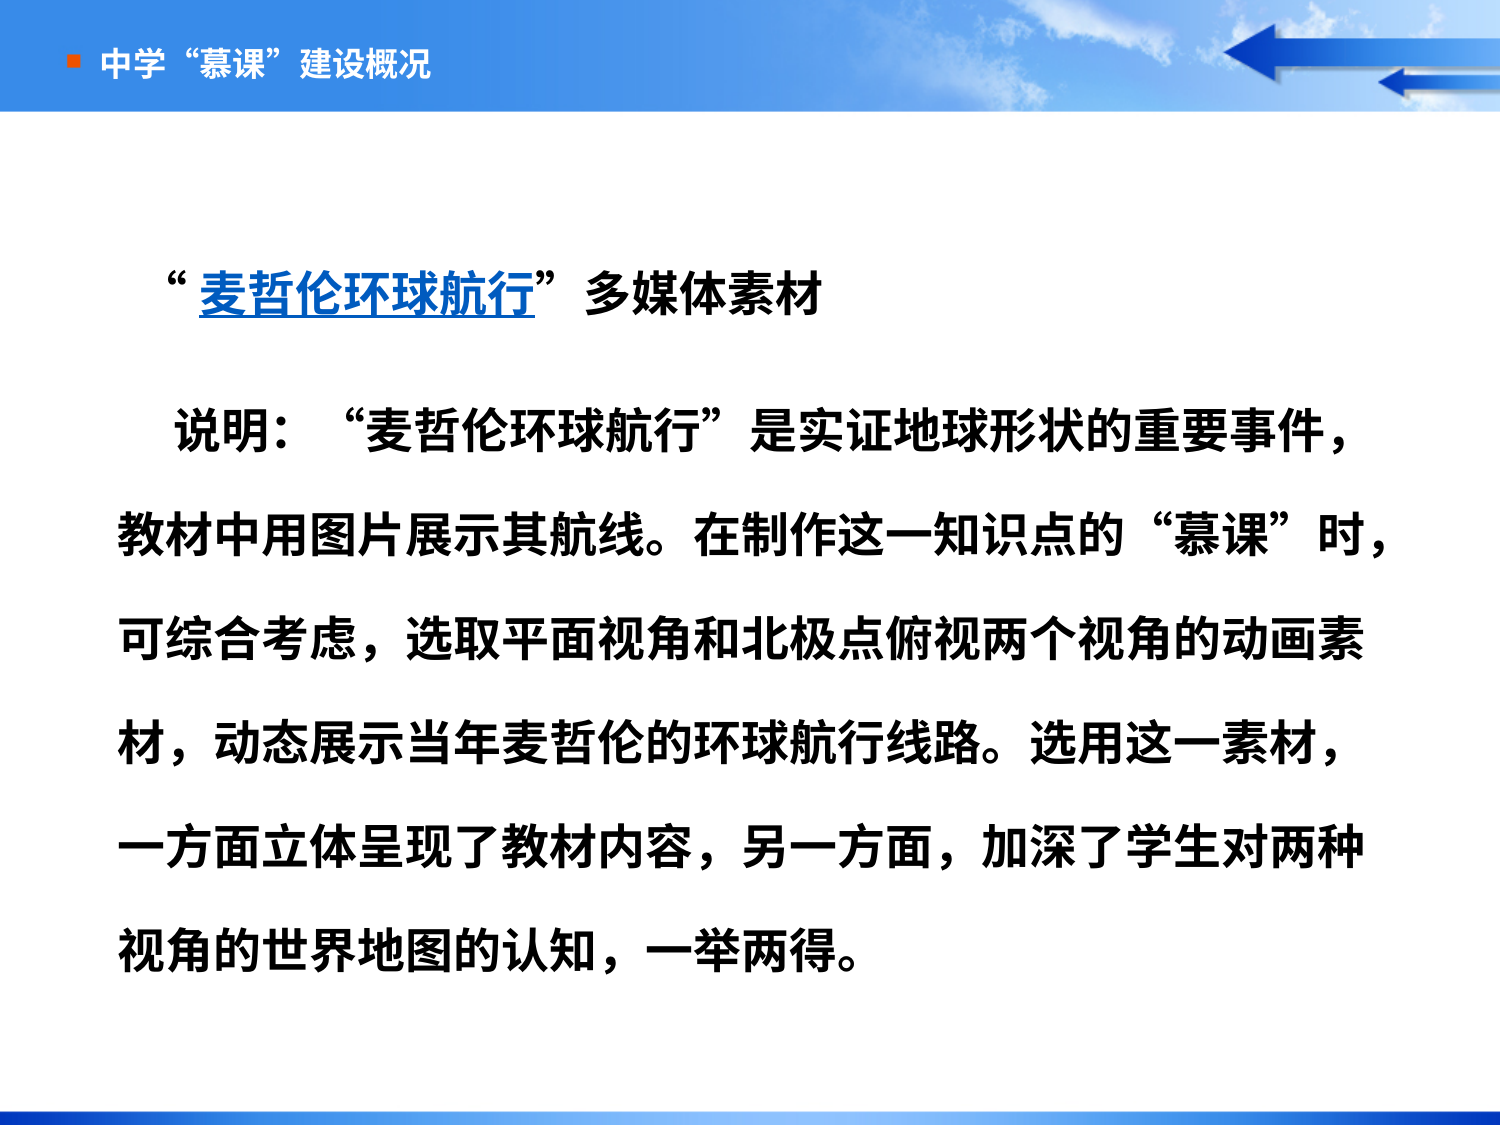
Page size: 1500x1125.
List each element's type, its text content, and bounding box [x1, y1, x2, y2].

text_box 中学“慕课”建设概况 [85, 35, 475, 91]
text_box “麦哲伦环球航行”多媒体素材 说明：“麦哲伦环球航行”是实证地球形状的重要事件，教材中用图片展示其航线。在制作这一知识点的“慕课”时，可综合考虑，选取平面视角和北极点俯视两个视角的动画素材，动态展示当年麦哲伦的环球航行线路。选用这一素材，一方面立体呈现了教材内容，另一方面，加深了学生对两种视角的世界地图的认知，一举两得。 [103, 221, 1391, 986]
picture [0, 0, 1500, 1125]
